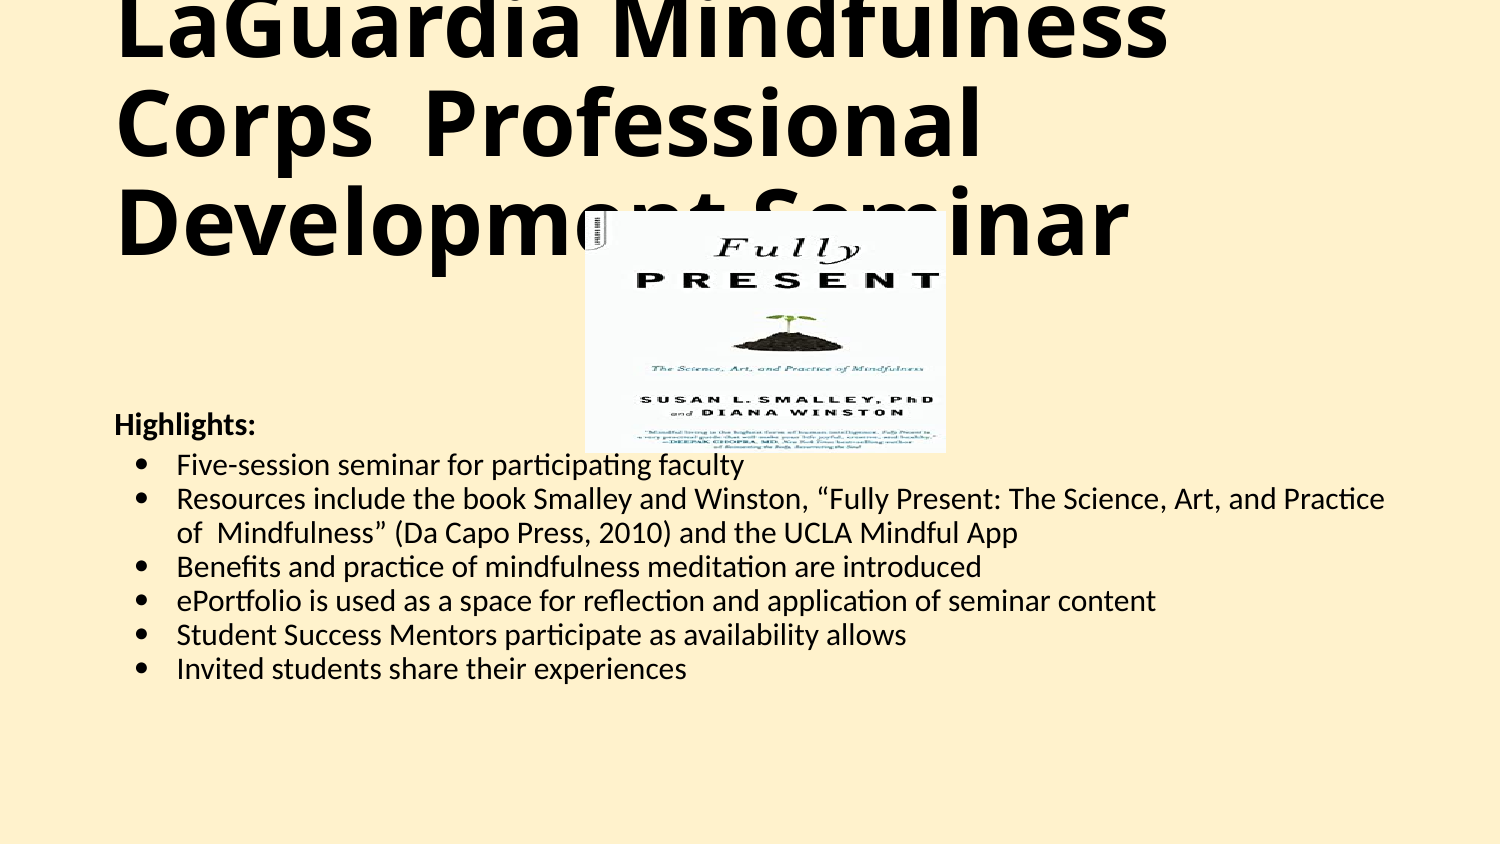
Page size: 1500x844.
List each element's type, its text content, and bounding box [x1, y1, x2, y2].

picture [585, 211, 946, 453]
list Highlights: Five-session seminar for participating faculty Resources include the book Smalley and Winston, “Fully Present: The Science, Art, and Practice of Mindfulness” (Da Capo Press, 2010) and the UCLA Mindful App Benefits and practice of mindfulness meditation are introduced ePortfolio is used as a space for reflection and application of seminar content Student Success Mentors participate as availability allows Invited students share their experiences [103, 211, 1397, 760]
title LaGuardia Mindfulness Corps Professional Development Seminar [103, 44, 1397, 208]
